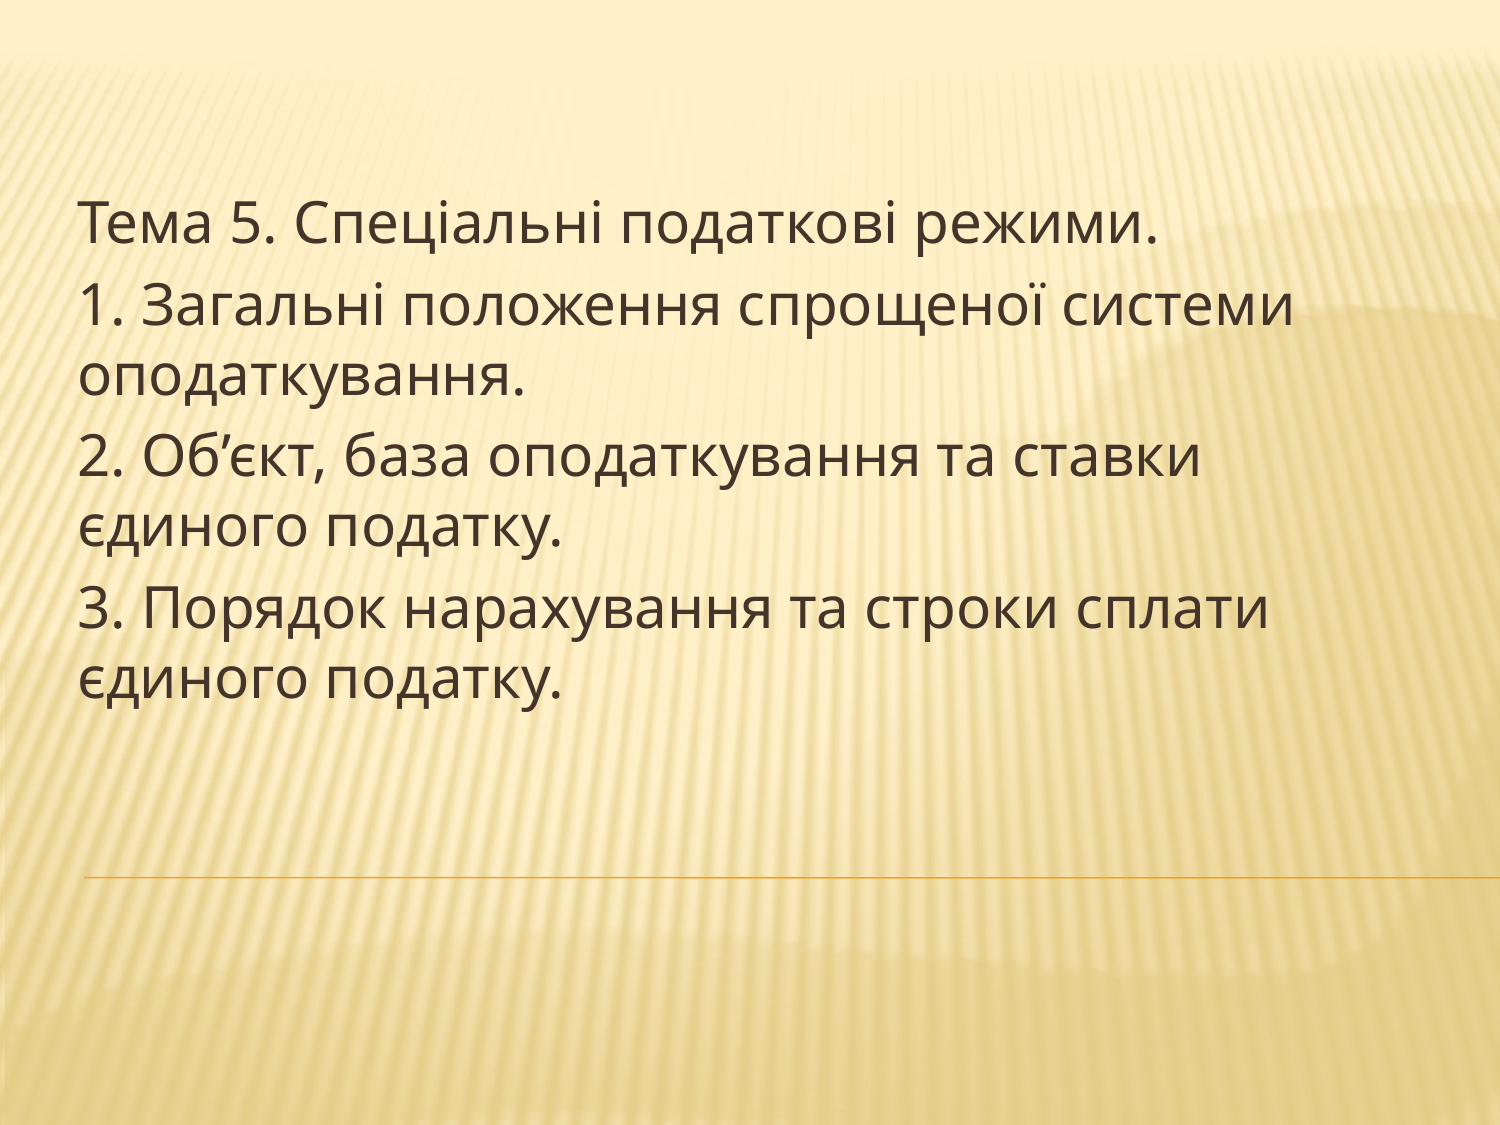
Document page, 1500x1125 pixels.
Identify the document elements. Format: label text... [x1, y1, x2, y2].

subtitle Тема 5. Спеціальні податкові режими. 1. Загальні положення спрощеної системи оподаткування. 2. Об’єкт, база оподаткування та ставки єдиного податку. 3. Порядок нарахування та строки сплати єдиного податку. [62, 137, 1450, 788]
